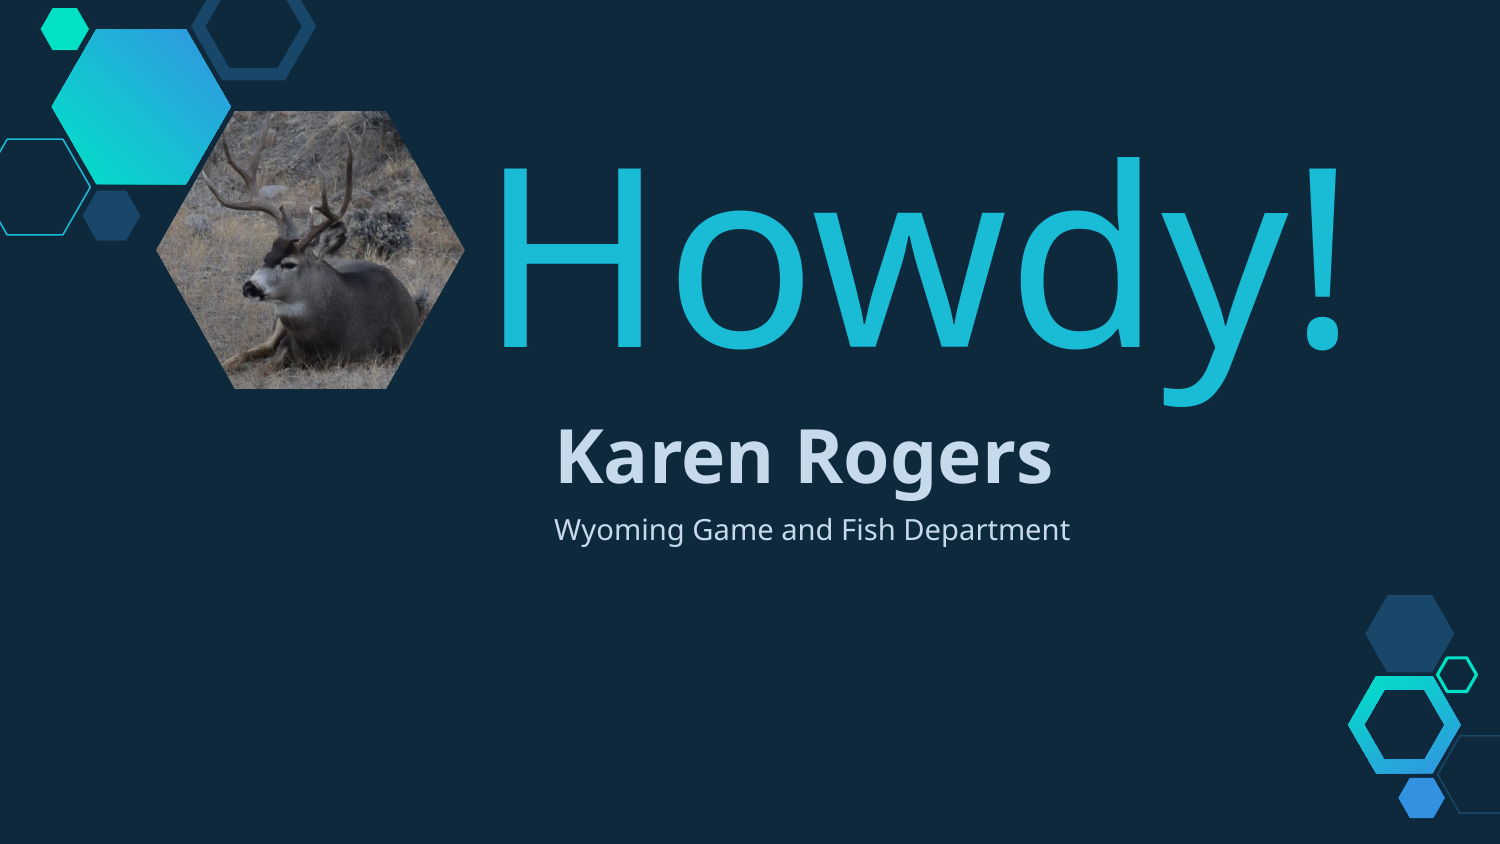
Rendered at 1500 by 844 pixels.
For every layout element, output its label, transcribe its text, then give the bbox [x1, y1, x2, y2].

picture [155, 110, 466, 390]
list Karen Rogers Wyoming Game and Fish Department [539, 393, 1288, 798]
title Howdy! [464, 222, 1443, 413]
